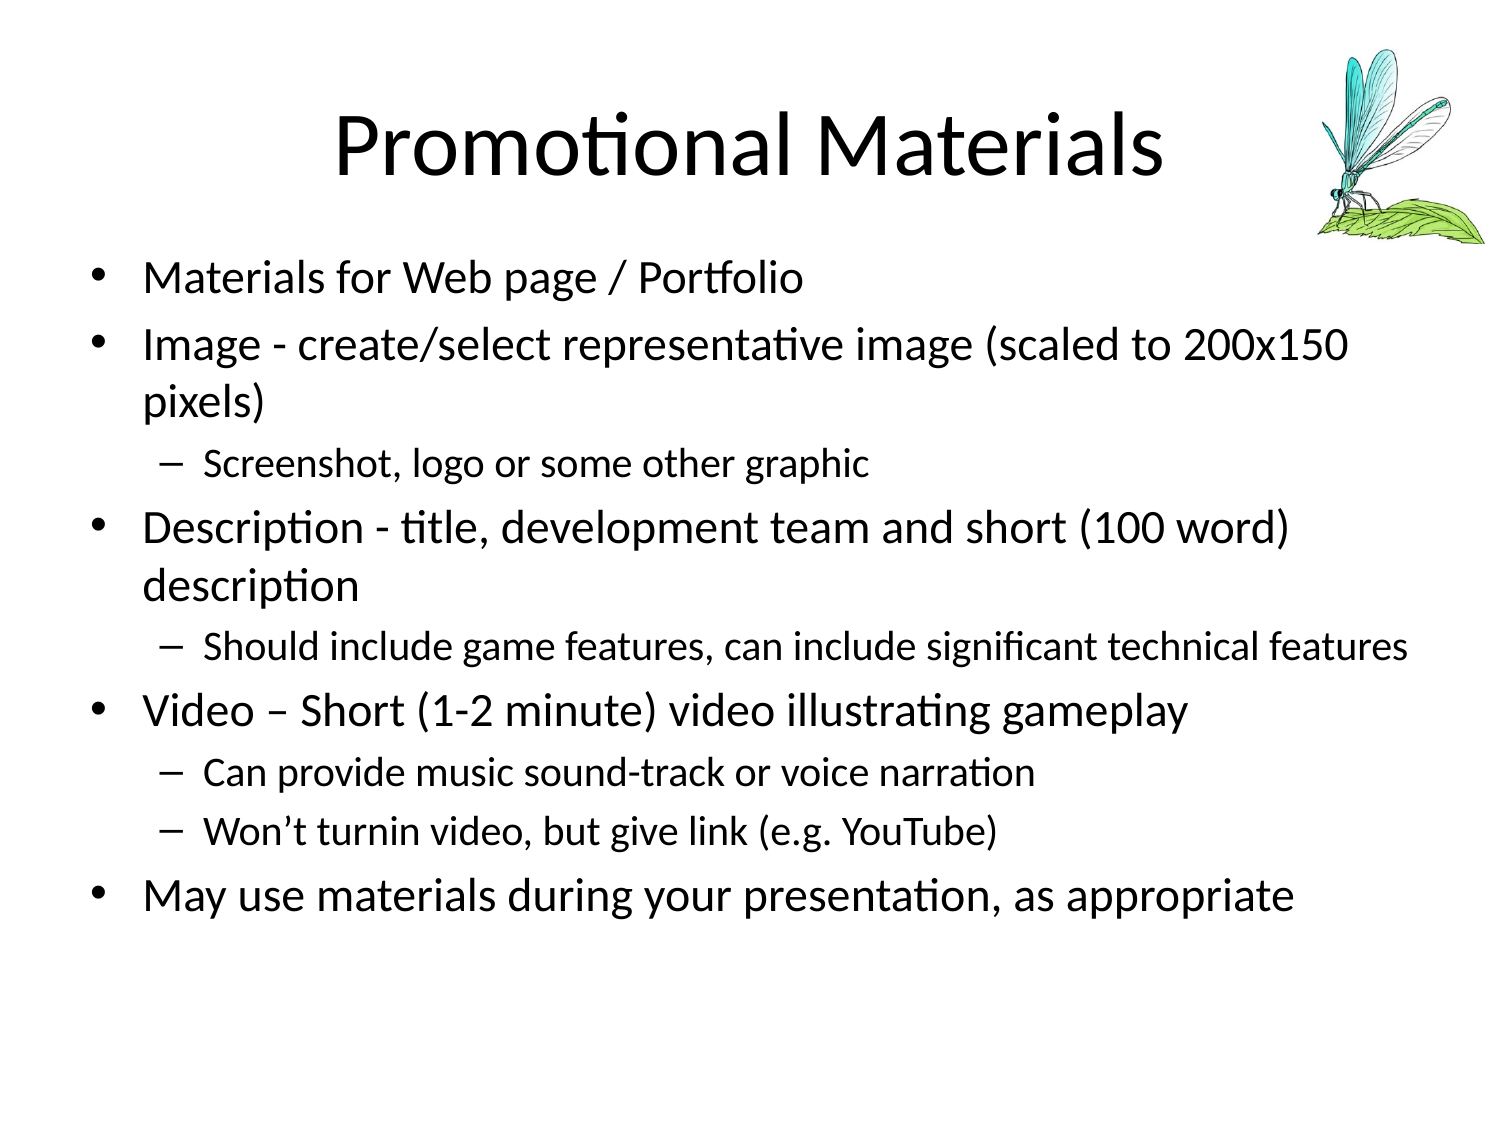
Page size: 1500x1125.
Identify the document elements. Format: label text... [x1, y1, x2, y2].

picture [1267, 37, 1500, 244]
list Materials for Web page / Portfolio Image - create/select representative image (scaled to 200x150 pixels) Screenshot, logo or some other graphic Description - title, development team and short (100 word) description Should include game features, can include significant technical features Video – Short (1-2 minute) video illustrating gameplay Can provide music sound-track or voice narration Won’t turnin video, but give link (e.g. YouTube) May use materials during your presentation, as appropriate [75, 237, 1425, 1038]
title Promotional Materials [75, 45, 1262, 233]
